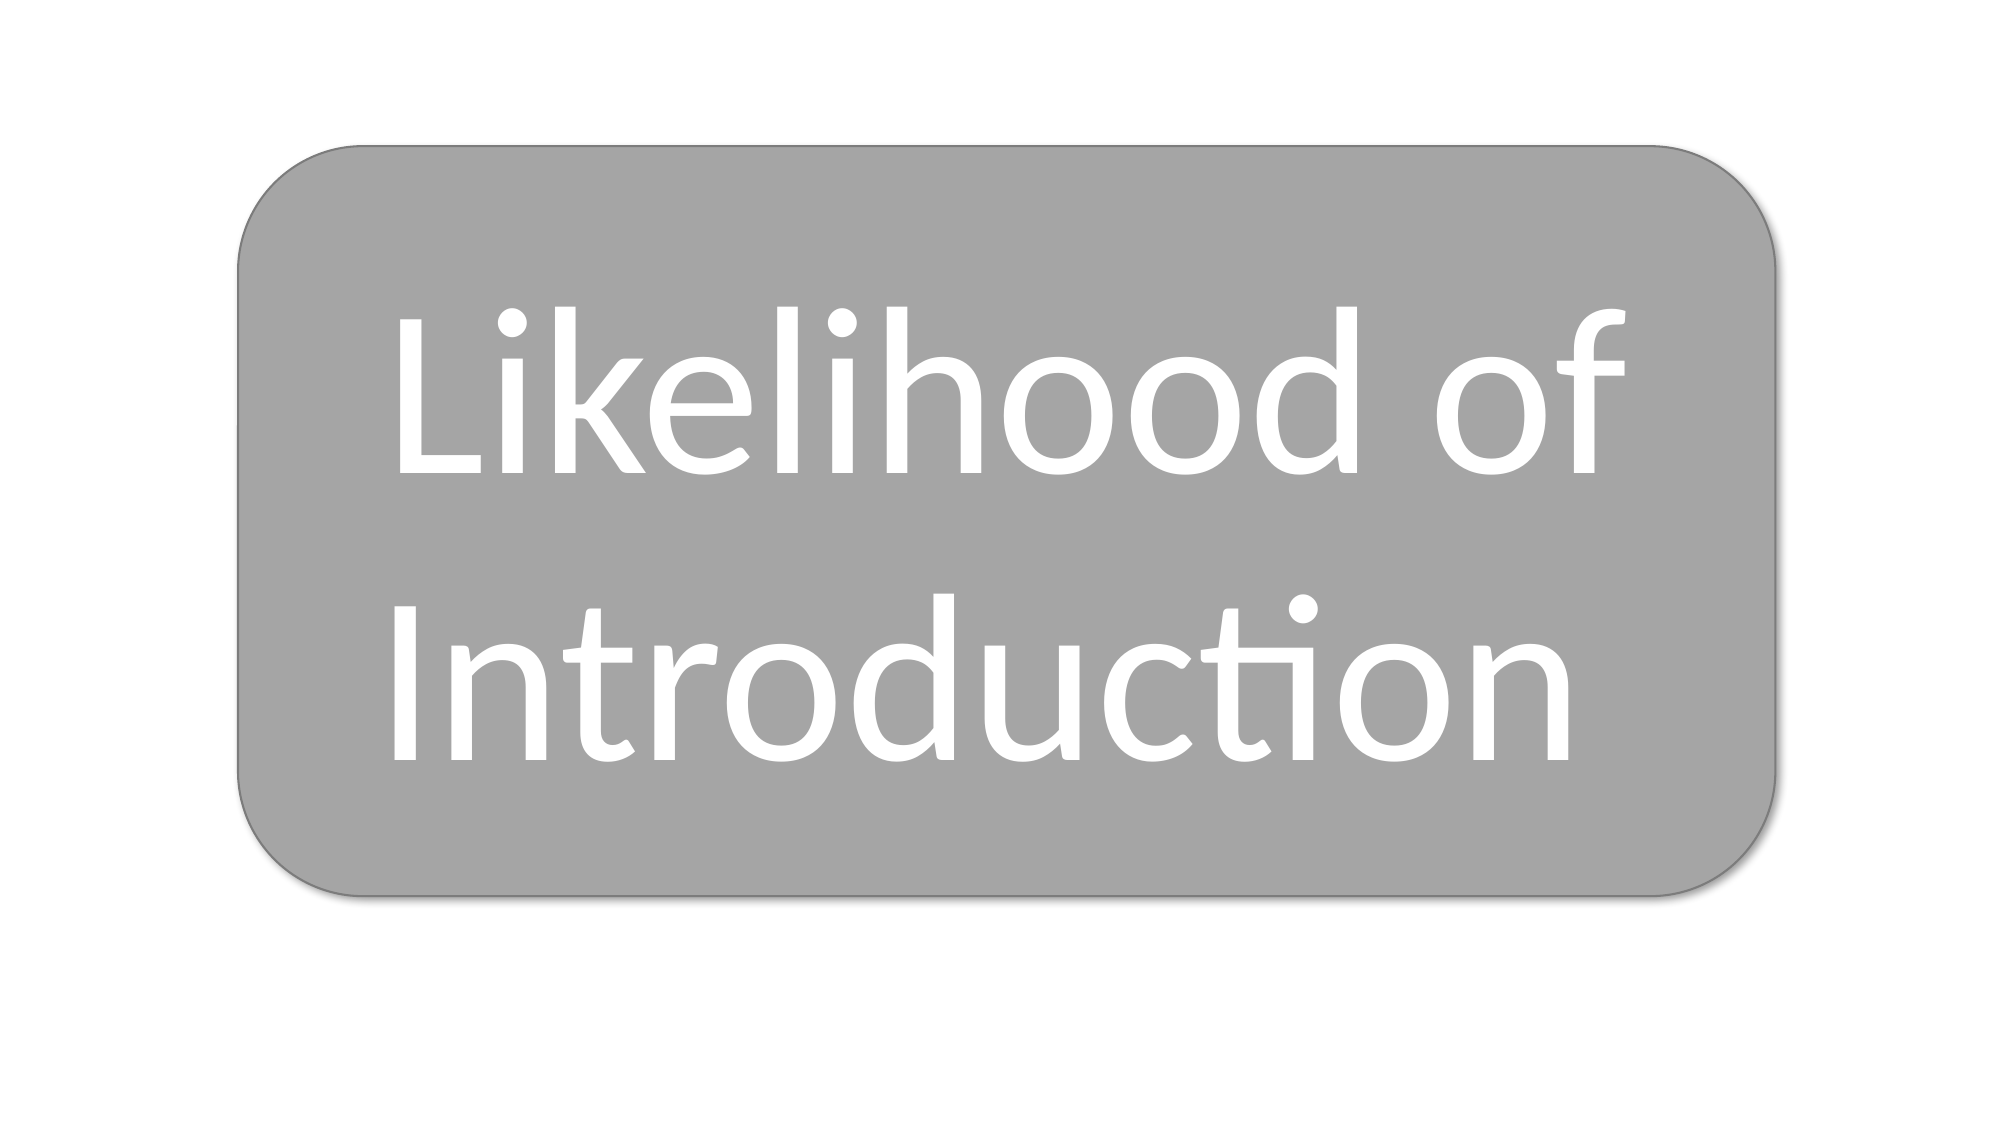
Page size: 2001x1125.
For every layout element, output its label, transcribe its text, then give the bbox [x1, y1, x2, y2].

text_box Likelihood of Introduction [236, 145, 1777, 898]
